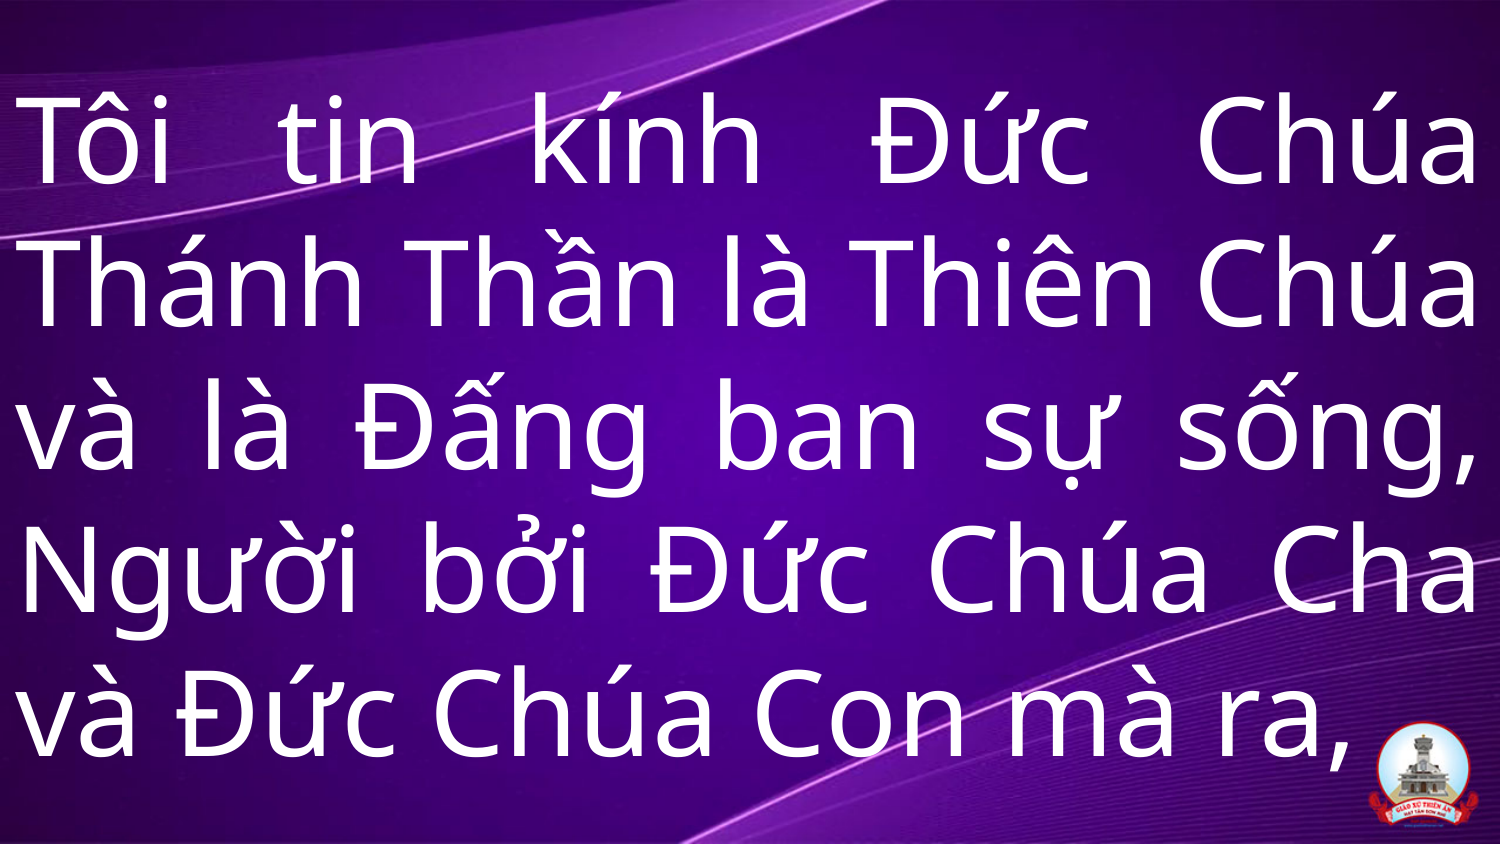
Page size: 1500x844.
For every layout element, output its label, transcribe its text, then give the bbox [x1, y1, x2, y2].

title Tôi tin kính Đức Chúa Thánh Thần là Thiên Chúa và là Đấng ban sự sống, Người bởi Đức Chúa Cha và Đức Chúa Con mà ra, [0, 0, 1500, 844]
